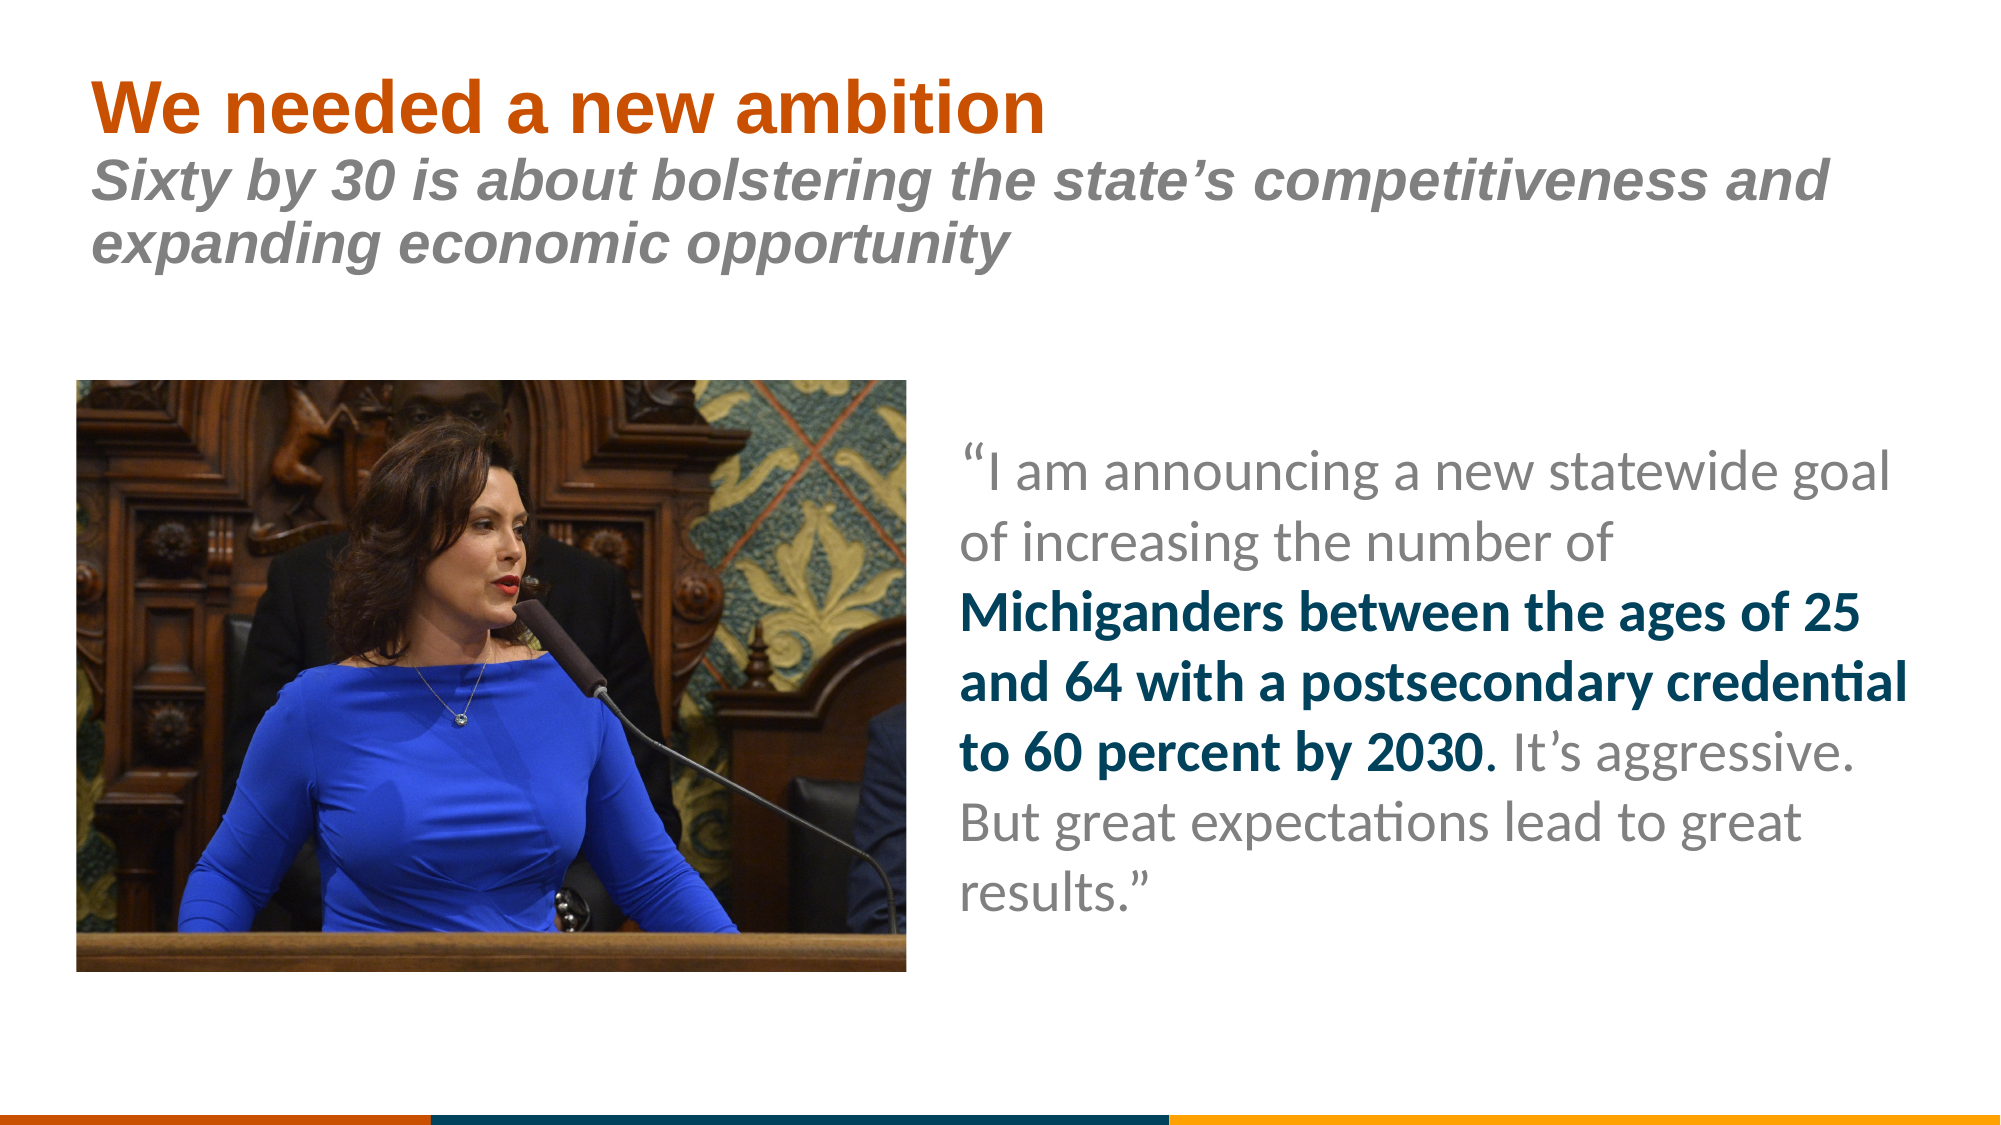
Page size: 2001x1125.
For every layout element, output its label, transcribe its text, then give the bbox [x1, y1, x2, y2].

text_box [76, 380, 1937, 972]
title We needed a new ambition Sixty by 30 is about bolstering the state’s competitiveness and expanding economic opportunity [76, 48, 1936, 297]
